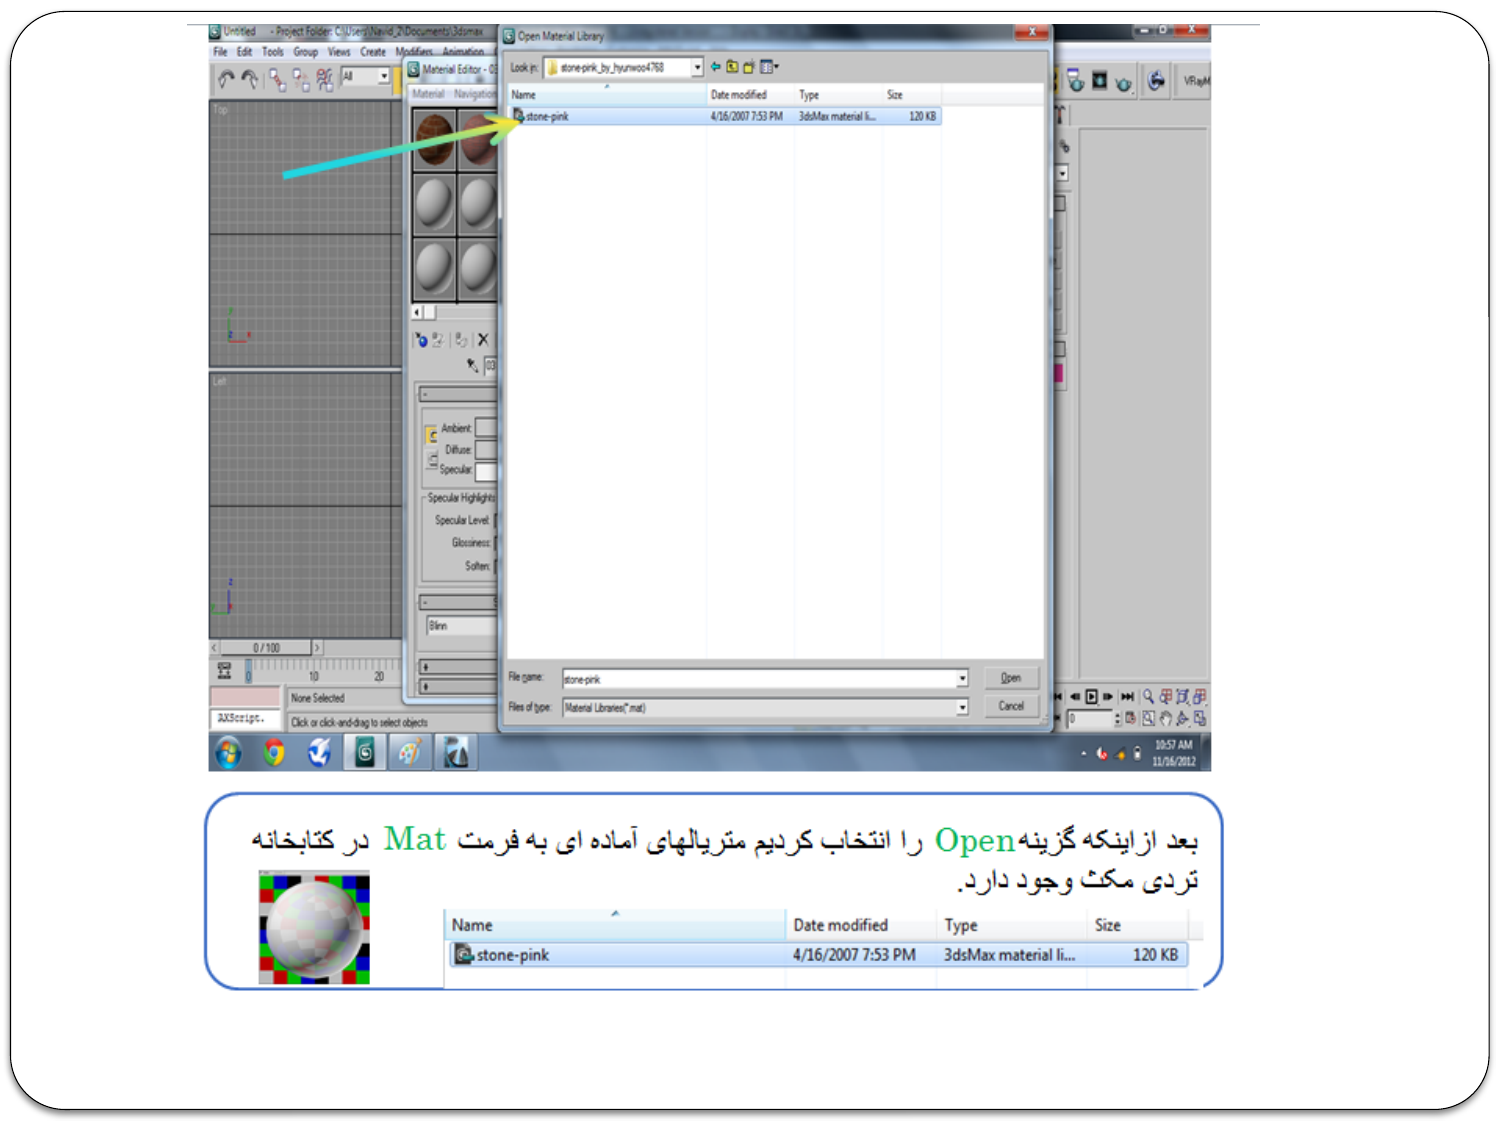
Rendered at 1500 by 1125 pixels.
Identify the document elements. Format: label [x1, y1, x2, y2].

picture [187, 24, 1260, 998]
